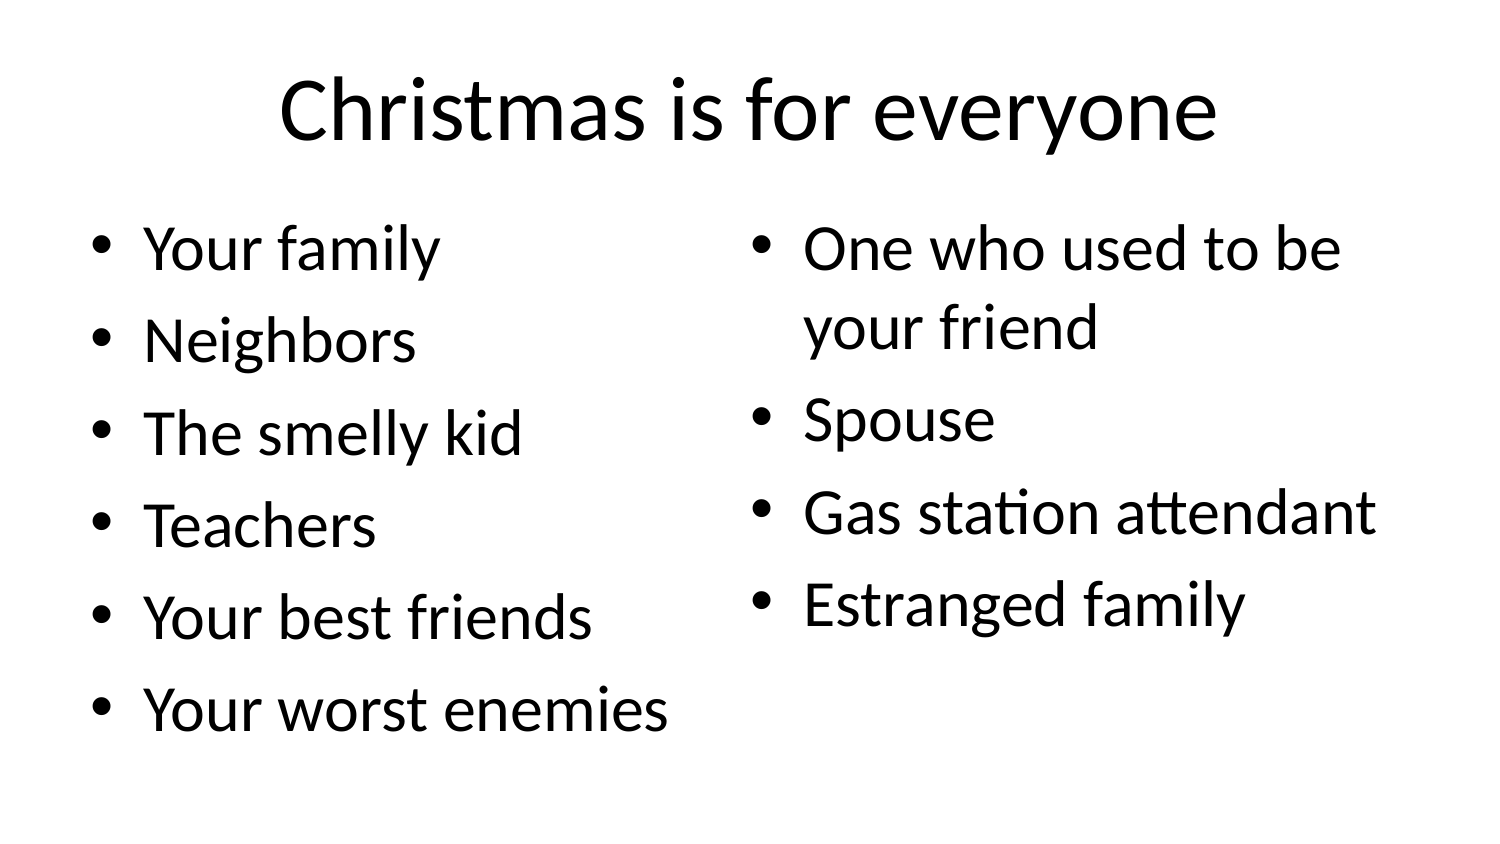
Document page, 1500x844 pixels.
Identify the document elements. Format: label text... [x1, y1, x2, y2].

list Your family Neighbors The smelly kid Teachers Your best friends Your worst enemies One who used to be your friend Spouse Gas station attendant Estranged family [75, 196, 1425, 754]
title Christmas is for everyone [75, 33, 1425, 175]
